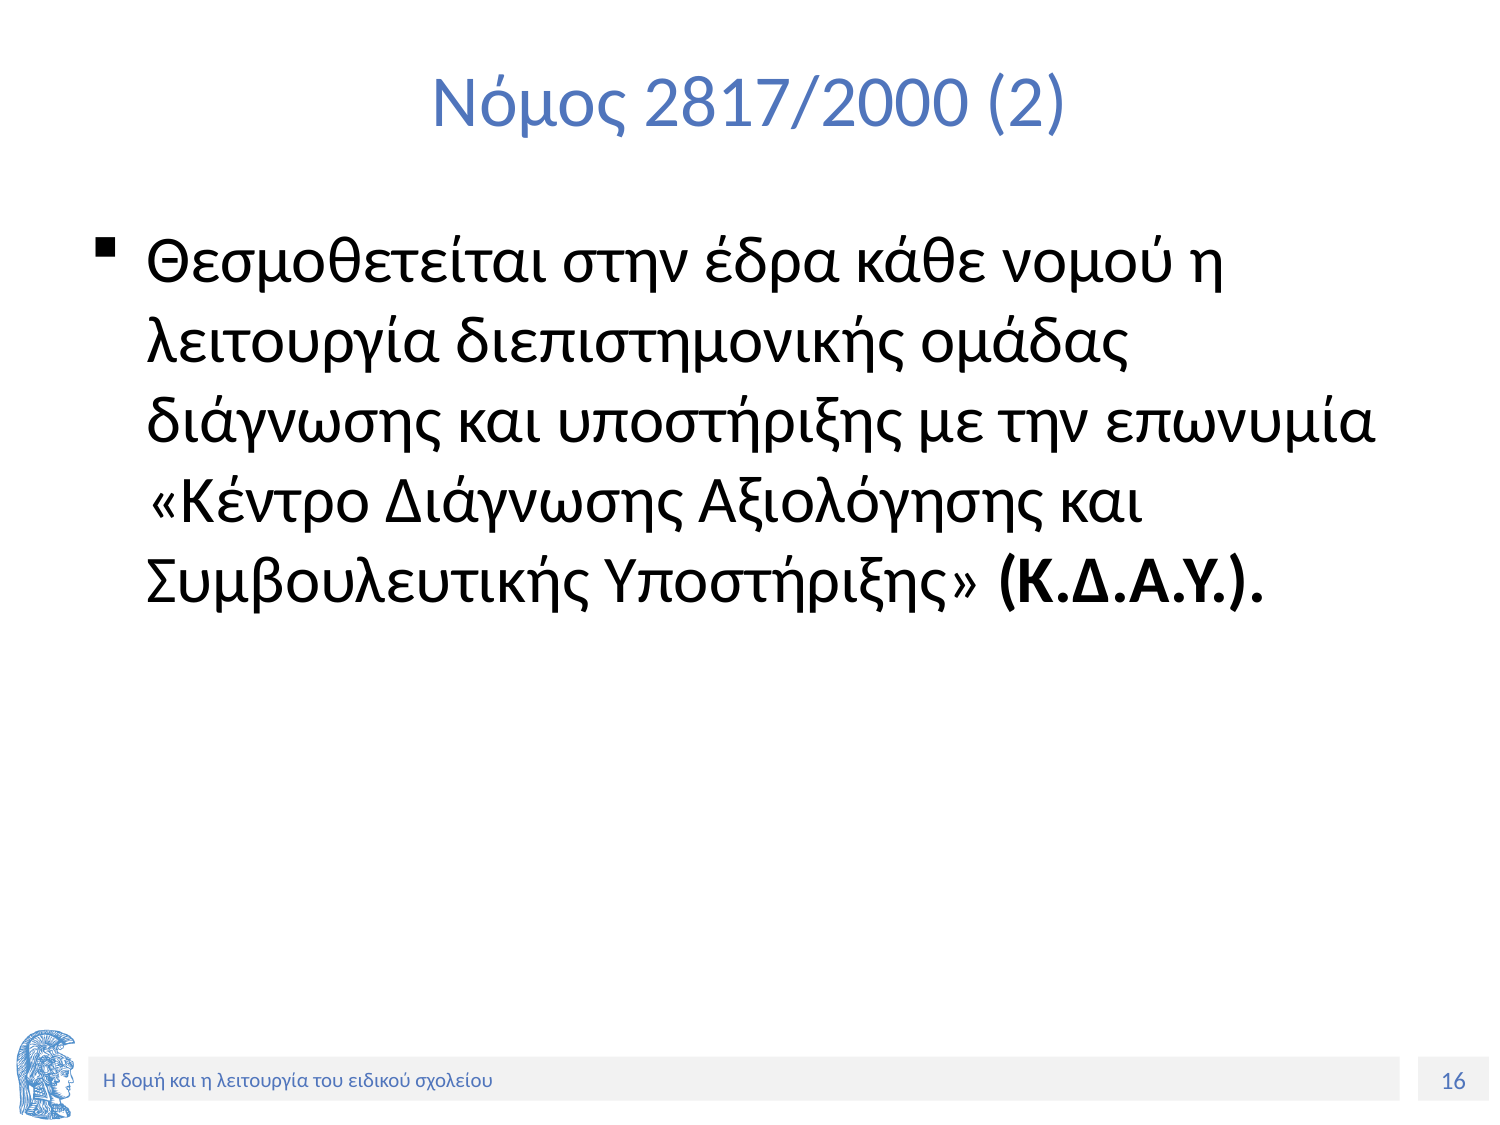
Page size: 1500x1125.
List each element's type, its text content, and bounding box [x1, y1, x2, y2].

list Θεσμοθετείται στην έδρα κάθε νομού η λειτουργία διεπιστημονικής ομάδας διάγνωσης και υποστήριξης με την επωνυμία «Κέντρο Διάγνωσης Αξιολόγησης και Συμβουλευτικής Υποστήριξης» (Κ.Δ.Α.Υ.). [75, 208, 1425, 1005]
title Νόμος 2817/2000 (2) [75, 45, 1425, 149]
picture [9, 1026, 81, 1120]
